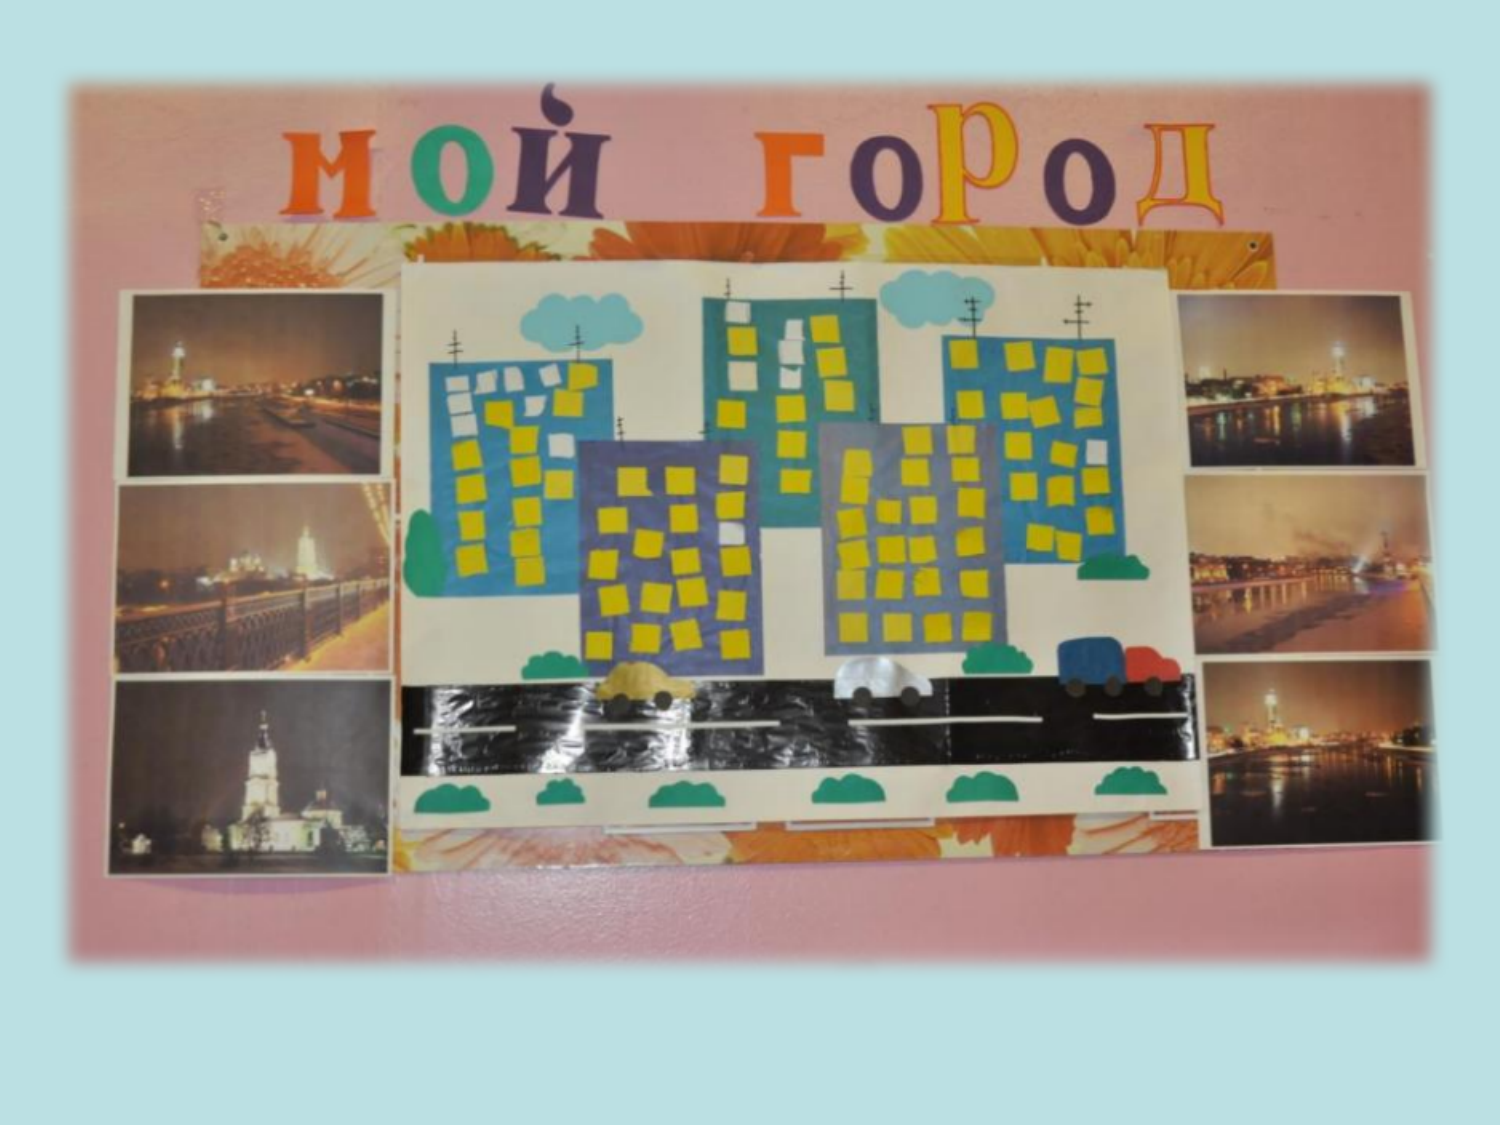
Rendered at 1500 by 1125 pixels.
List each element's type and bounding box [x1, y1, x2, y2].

picture [51, 65, 1449, 982]
